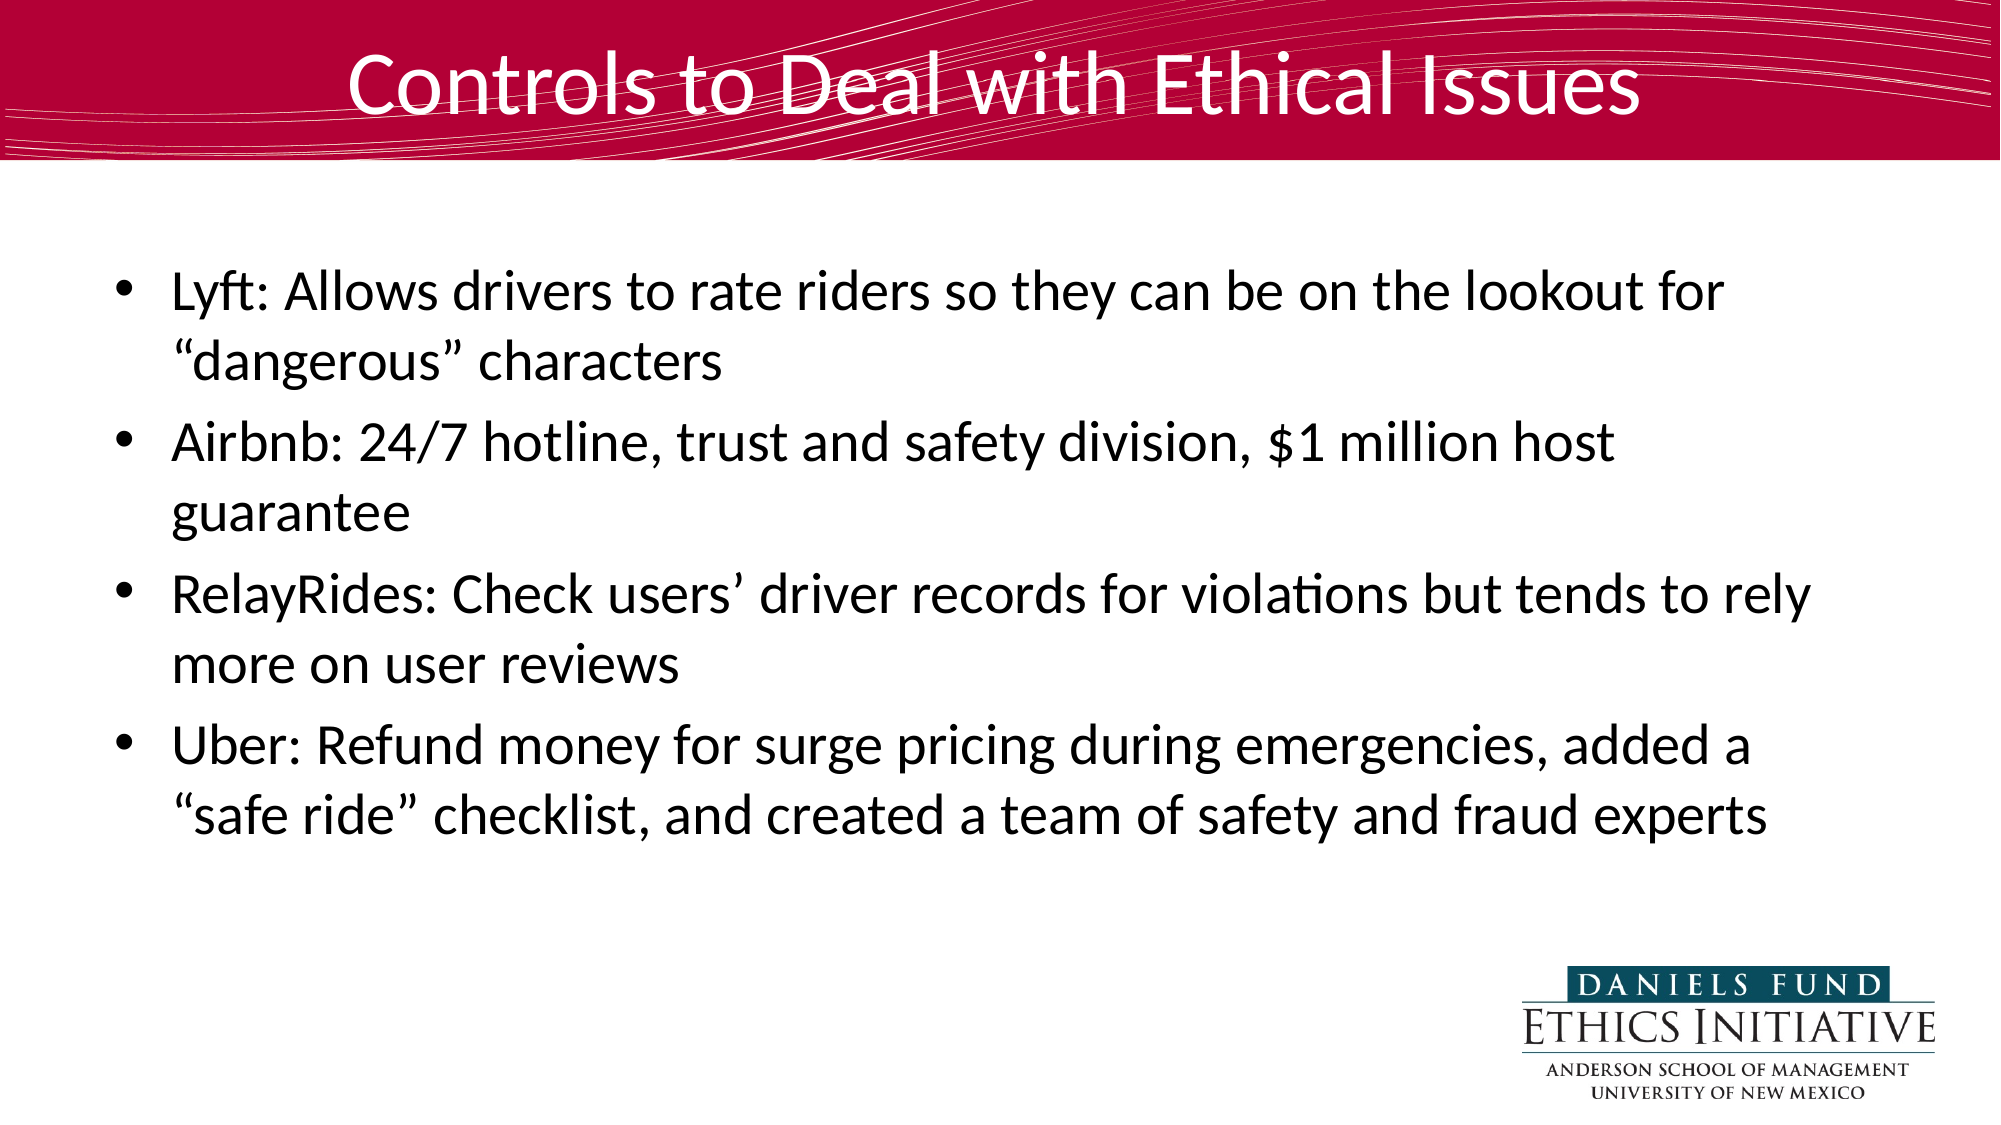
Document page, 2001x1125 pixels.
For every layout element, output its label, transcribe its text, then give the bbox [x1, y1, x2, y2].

list Lyft: Allows drivers to rate riders so they can be on the lookout for “dangerous” characters Airbnb: 24/7 hotline, trust and safety division, $1 million host guarantee RelayRides: Check users’ driver records for violations but tends to rely more on user reviews Uber: Refund money for surge pricing during emergencies, added a “safe ride” checklist, and created a team of safety and fraud experts [100, 244, 1865, 959]
picture [0, 0, 2000, 162]
picture [1522, 966, 1935, 1099]
title Controls to Deal with Ethical Issues [265, 16, 1727, 227]
